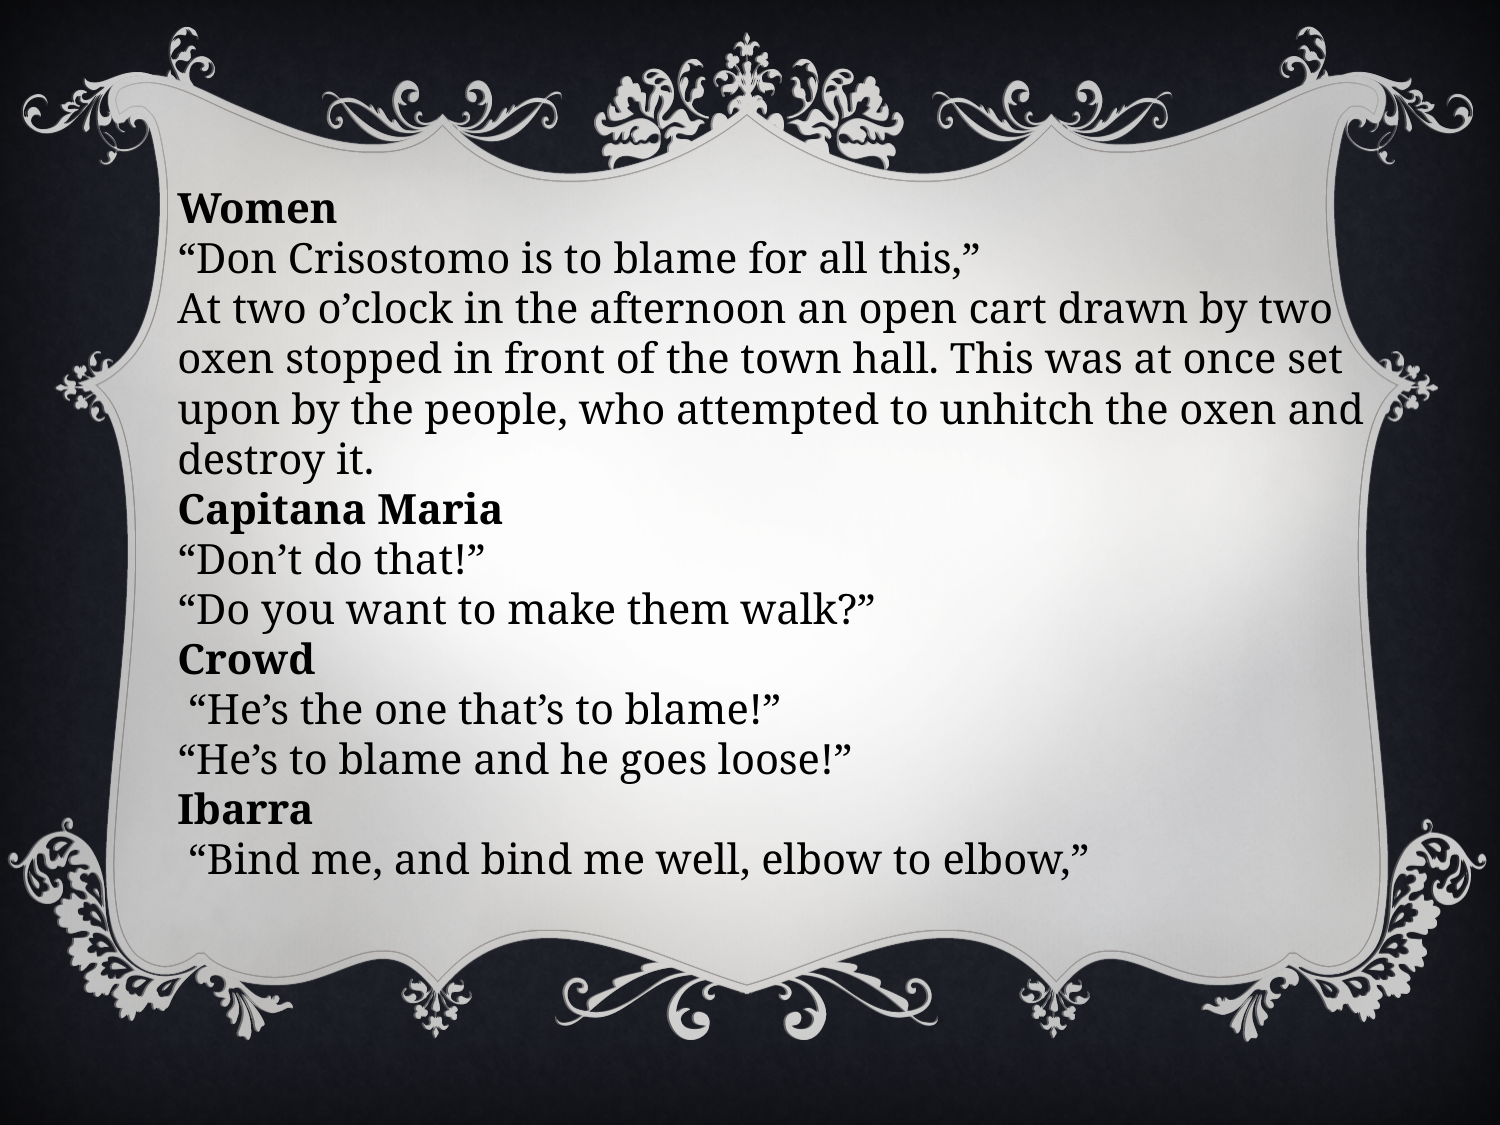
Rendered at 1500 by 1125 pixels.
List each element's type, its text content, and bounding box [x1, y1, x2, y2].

text_box Women “Don Crisostomo is to blame for all this,” At two o’clock in the afternoon an open cart drawn by two oxen stopped in front of the town hall. This was at once set upon by the people, who attempted to unhitch the oxen and destroy it. Capitana Maria “Don’t do that!” “Do you want to make them walk?” Crowd “He’s the one that’s to blame!” “He’s to blame and he goes loose!” Ibarra “Bind me, and bind me well, elbow to elbow,” [162, 174, 1400, 890]
picture [0, 0, 1500, 1125]
